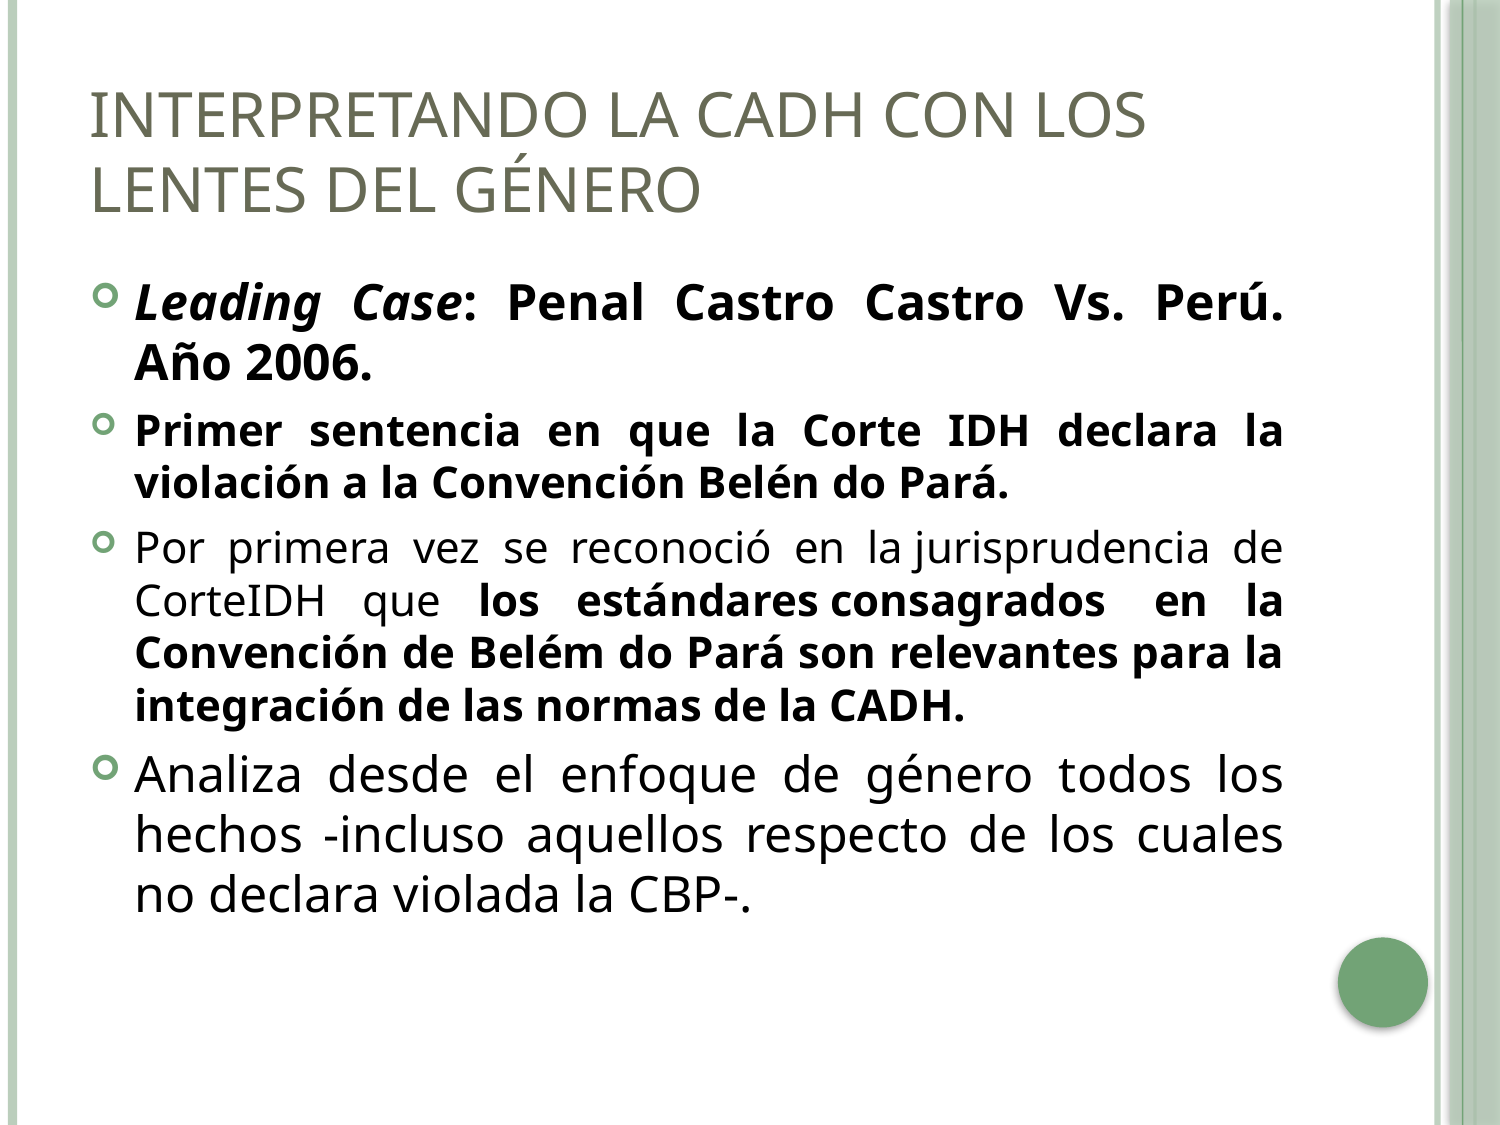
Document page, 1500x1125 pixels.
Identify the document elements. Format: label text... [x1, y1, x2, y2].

list Leading Case: Penal Castro Castro Vs. Perú. Año 2006. Primer sentencia en que la Corte IDH declara la violación a la Convención Belén do Pará. Por primera vez se reconoció en la jurisprudencia de CorteIDH que los estándares consagrados en la Convención de Belém do Pará son relevantes para la integración de las normas de la CADH. Analiza desde el enfoque de género todos los hechos -incluso aquellos respecto de los cuales no declara violada la CBP-. [75, 262, 1300, 1062]
title Interpretando la CADH con los lentes del género [75, 45, 1300, 233]
